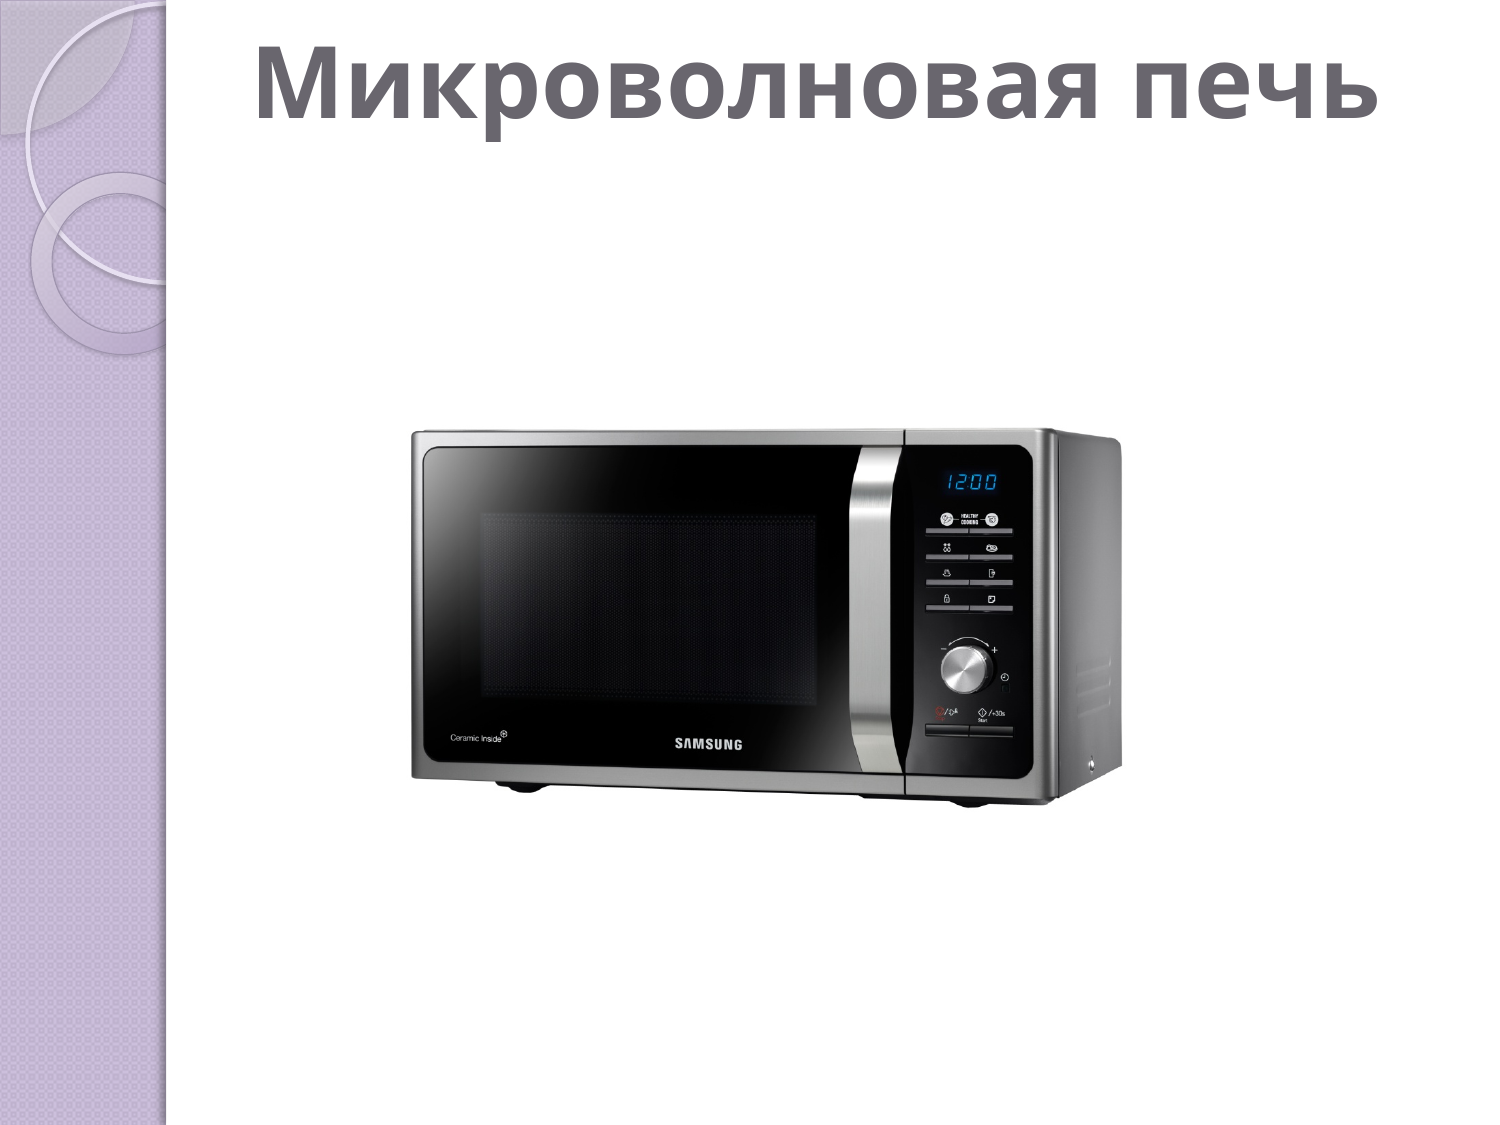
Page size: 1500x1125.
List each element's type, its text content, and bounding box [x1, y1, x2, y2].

picture [241, 266, 1294, 969]
title Микроволновая печь [235, 45, 1466, 233]
